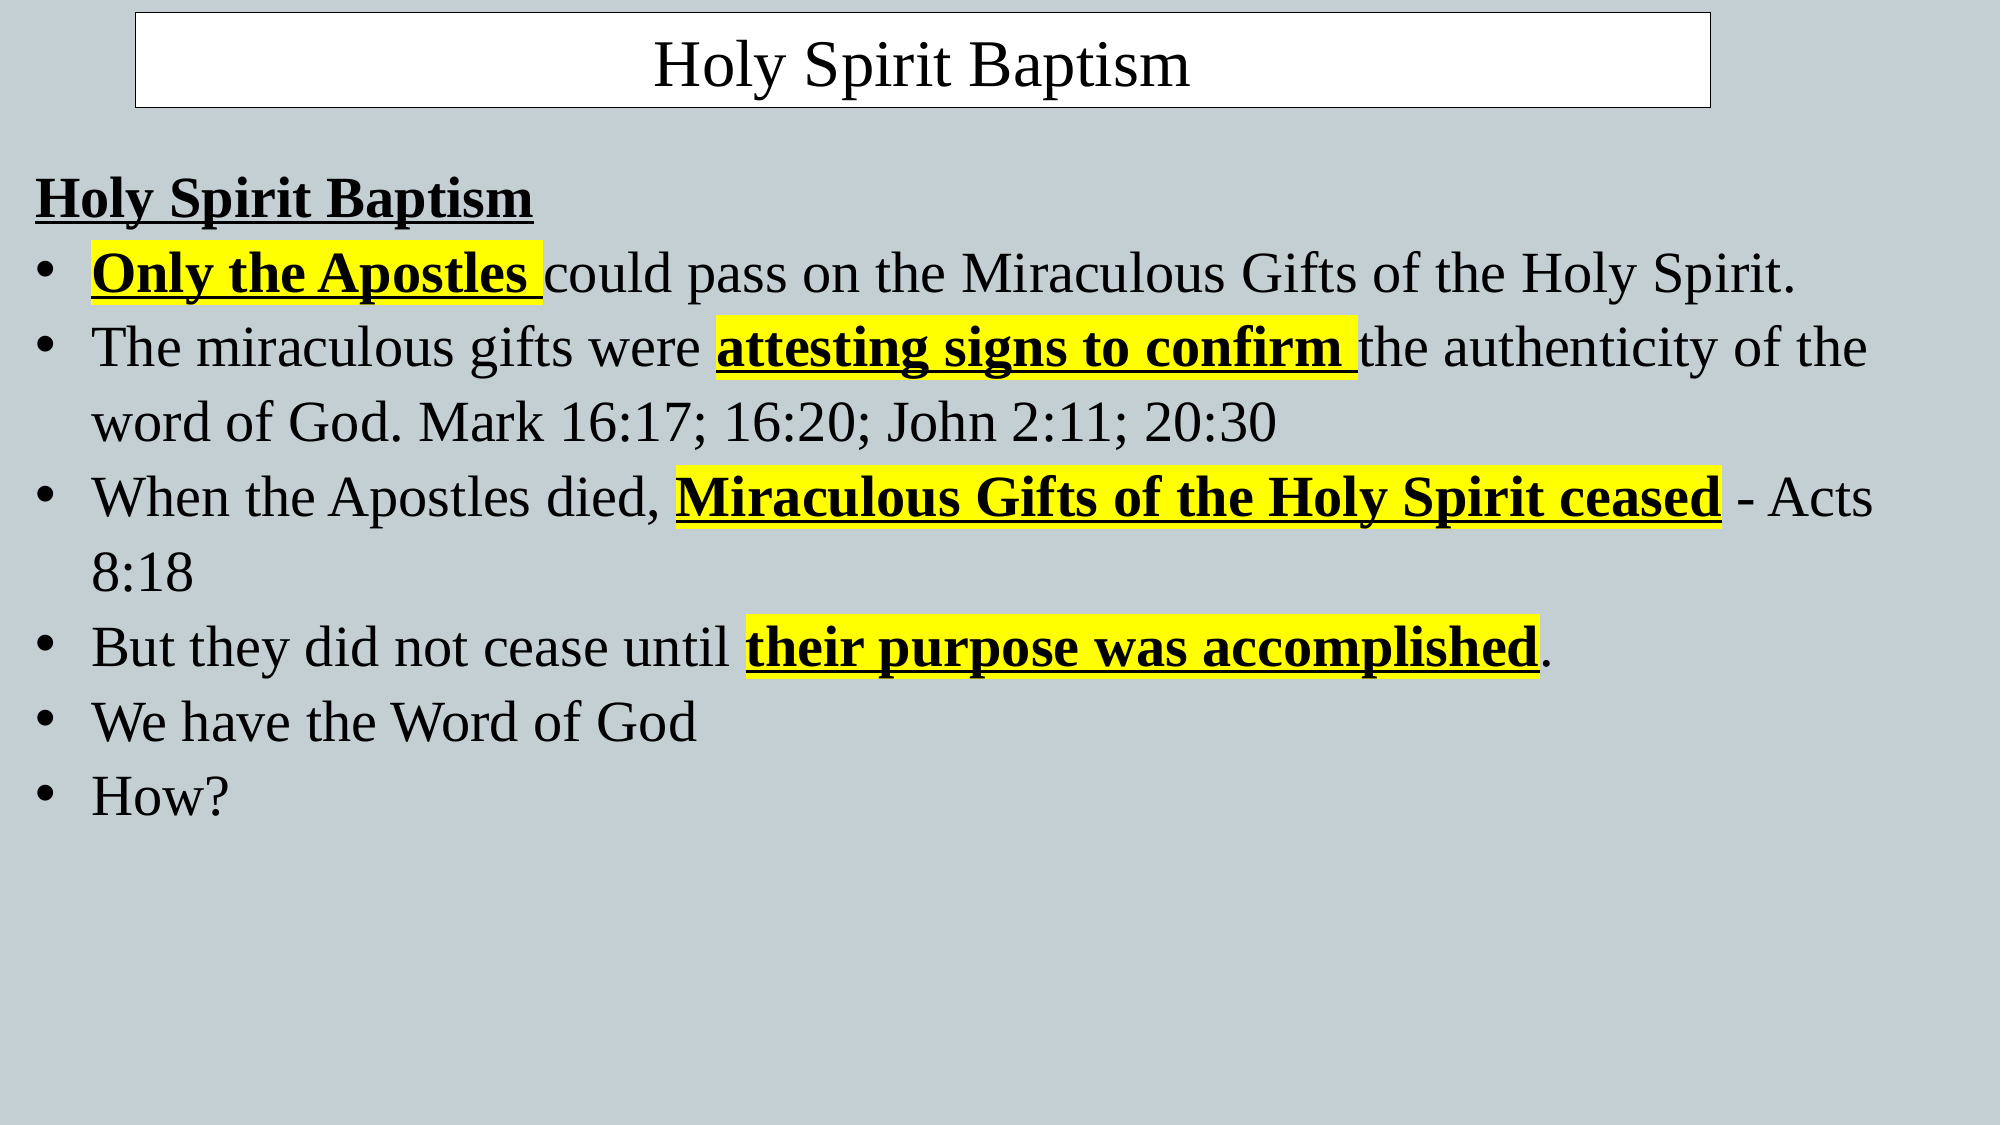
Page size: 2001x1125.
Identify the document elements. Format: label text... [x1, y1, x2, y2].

text_box Holy Spirit Baptism Only the Apostles could pass on the Miraculous Gifts of the Holy Spirit. The miraculous gifts were attesting signs to confirm the authenticity of the word of God. Mark 16:17; 16:20; John 2:11; 20:30 When the Apostles died, Miraculous Gifts of the Holy Spirit ceased - Acts 8:18 But they did not cease until their purpose was accomplished. We have the Word of God How? [20, 146, 1931, 939]
text_box Holy Spirit Baptism [135, 12, 1711, 108]
